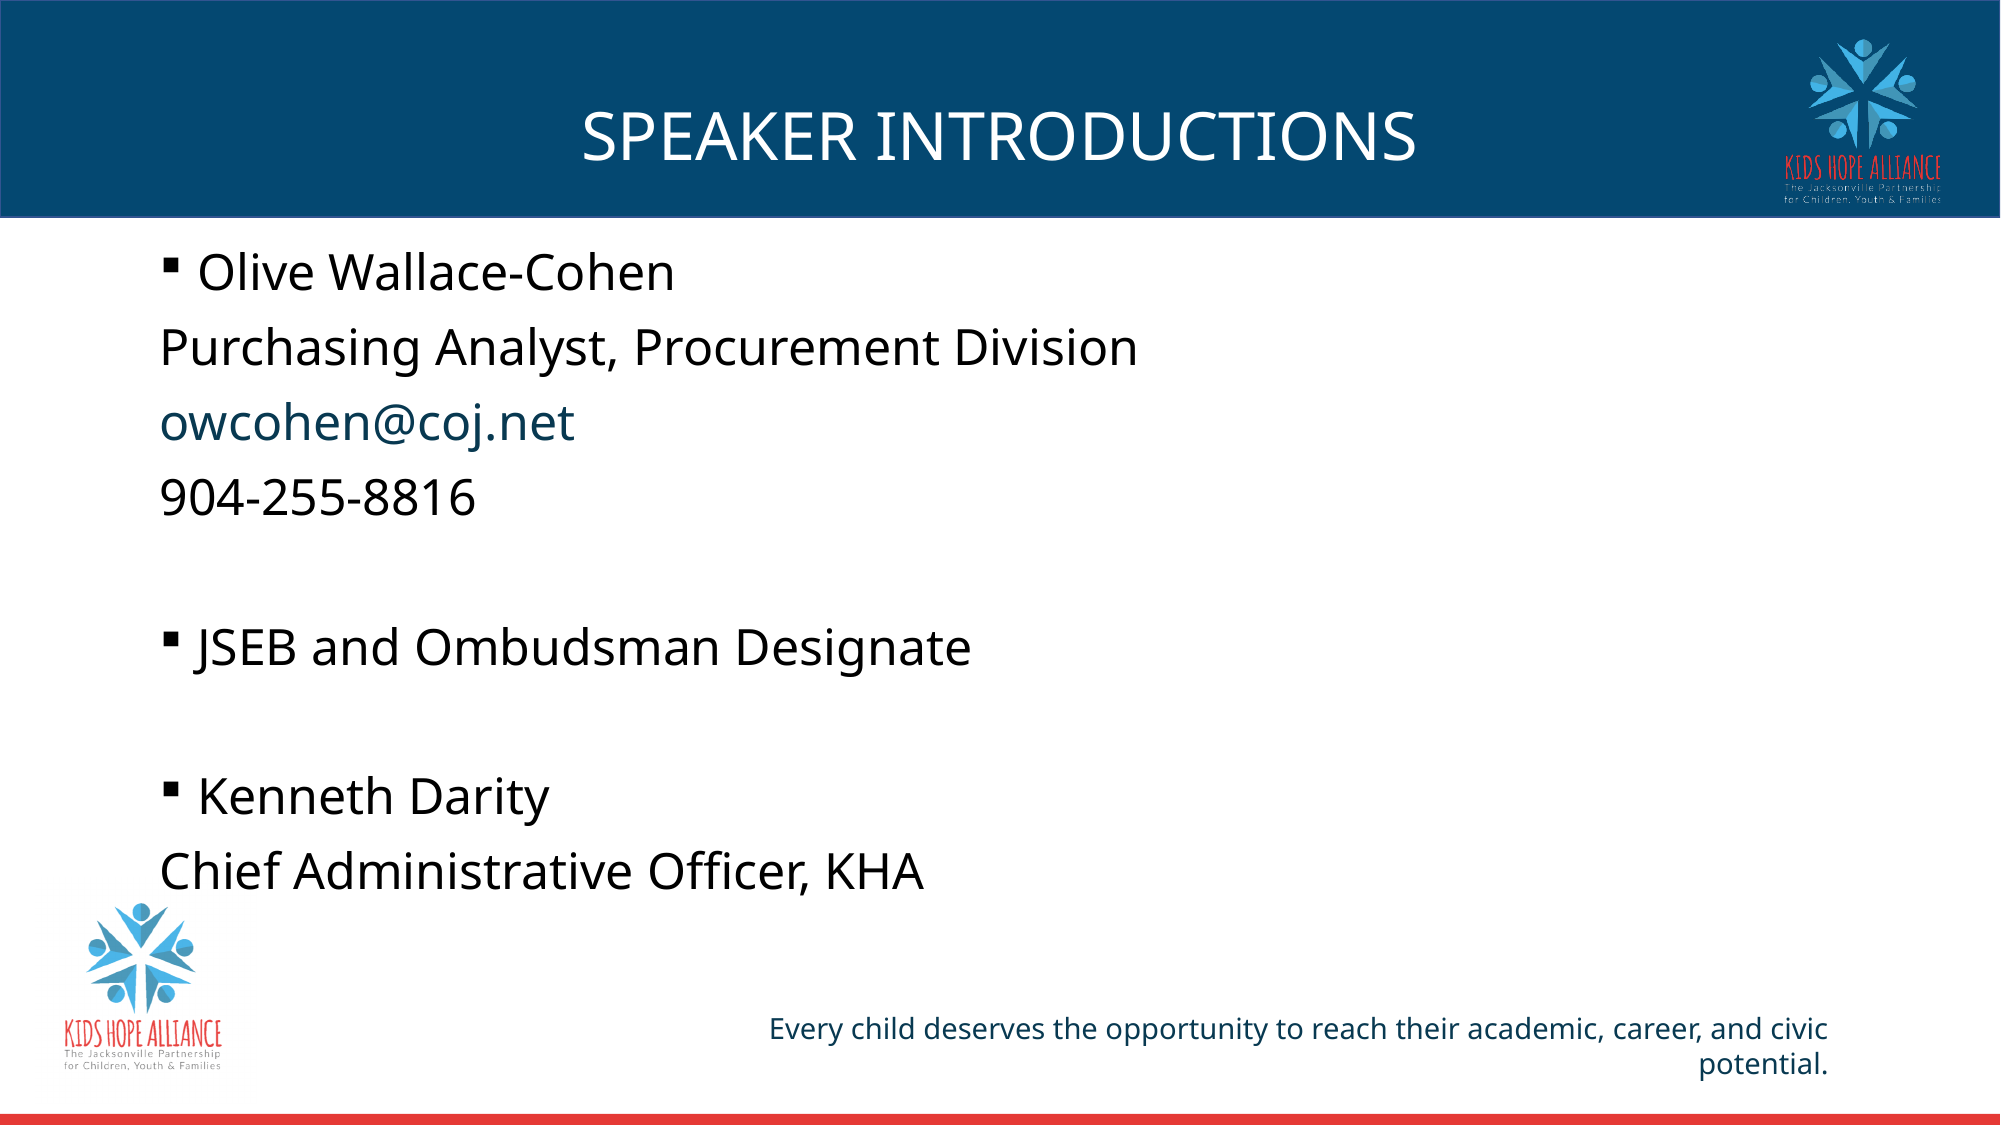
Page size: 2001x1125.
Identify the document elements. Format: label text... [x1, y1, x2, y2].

picture [35, 877, 257, 1104]
title SPEAKER INTRODUCTIONS [137, 59, 1863, 218]
list Olive Wallace-Cohen Purchasing Analyst, Procurement Division owcohen@coj.net 904-255-8816 JSEB and Ombudsman Designate Kenneth Darity Chief Administrative Officer, KHA [144, 240, 1870, 954]
